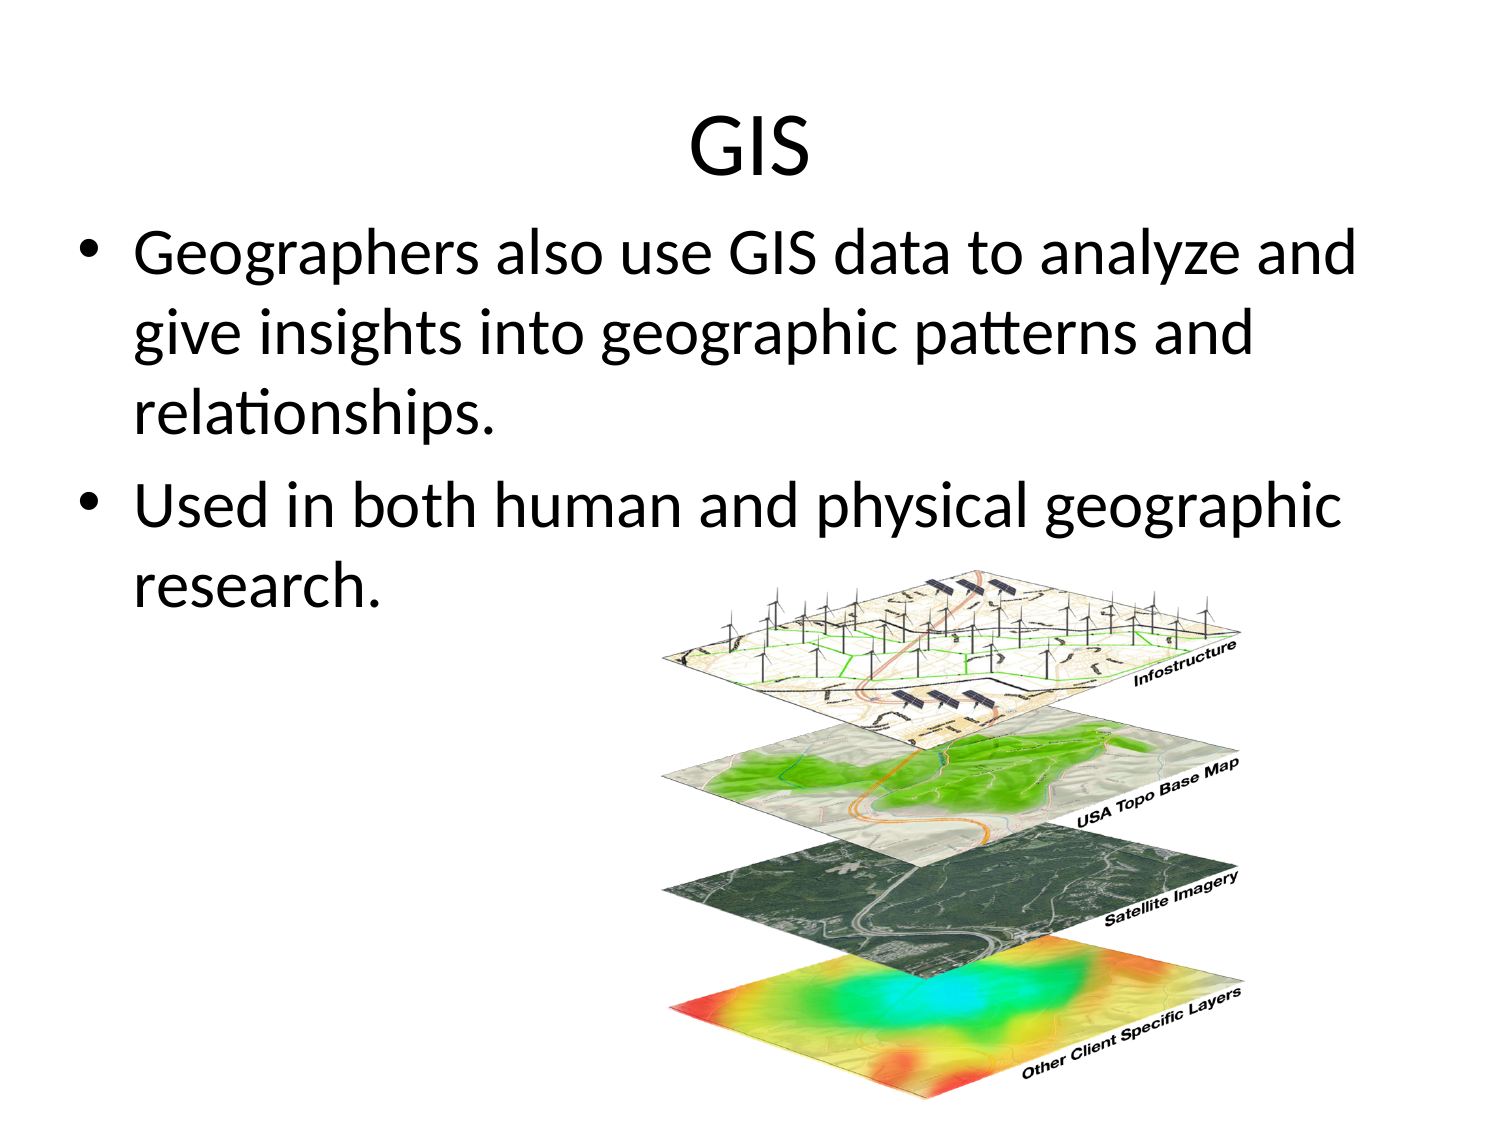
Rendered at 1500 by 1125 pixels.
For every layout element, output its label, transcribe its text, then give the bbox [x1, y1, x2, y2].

title GIS [75, 45, 1425, 233]
picture [637, 543, 1276, 1125]
list Geographers also use GIS data to analyze and give insights into geographic patterns and relationships. Used in both human and physical geographic research. [62, 200, 1413, 943]
